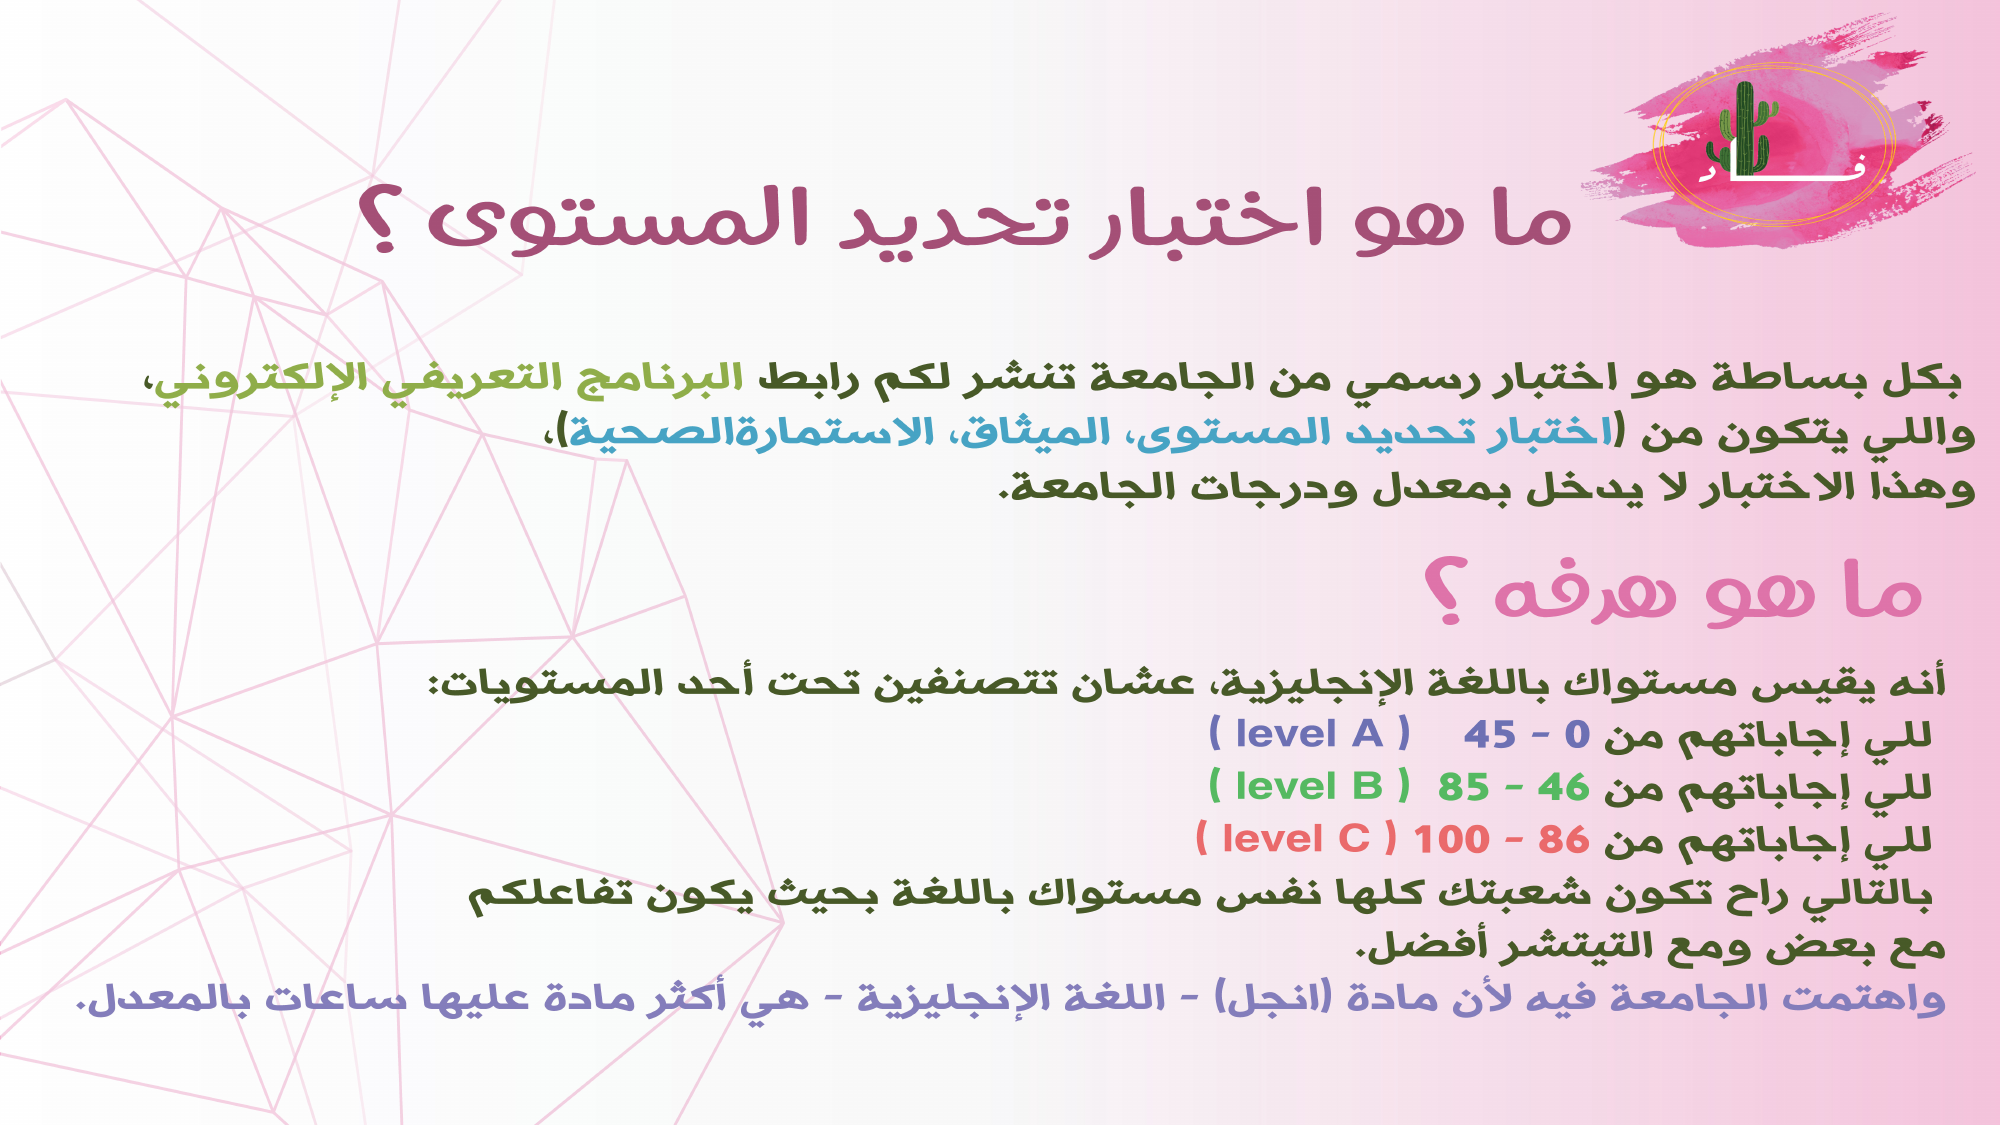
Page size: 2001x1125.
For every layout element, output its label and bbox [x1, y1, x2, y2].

list [0, 0, 2000, 1125]
